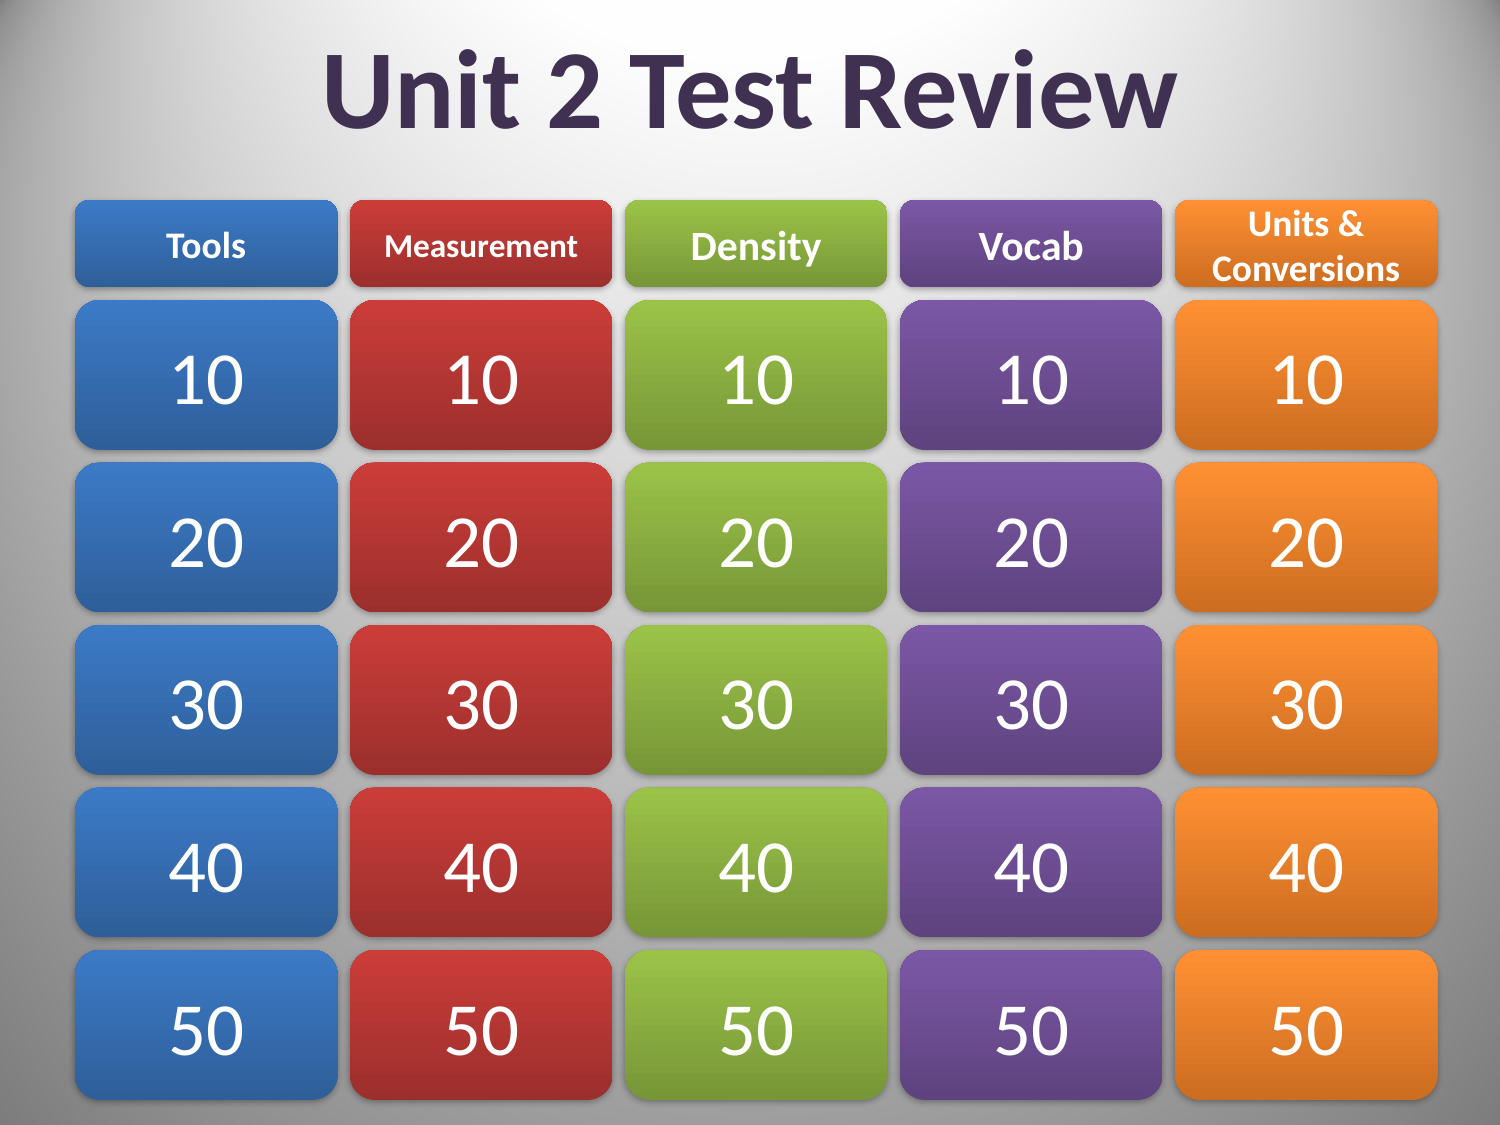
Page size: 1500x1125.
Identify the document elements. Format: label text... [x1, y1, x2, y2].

text_box 20 [900, 462, 1163, 613]
text_box 50 [350, 949, 613, 1100]
text_box 50 [624, 949, 888, 1100]
text_box 10 [1175, 299, 1438, 450]
text_box 40 [900, 787, 1163, 938]
text_box Vocab [900, 199, 1163, 288]
text_box 40 [75, 787, 338, 938]
text_box Units & Conversions [1175, 199, 1438, 288]
text_box 10 [624, 299, 888, 450]
text_box 30 [75, 624, 338, 775]
text_box 50 [1175, 949, 1438, 1100]
text_box Density [624, 199, 888, 288]
text_box 20 [1175, 462, 1438, 613]
text_box 30 [624, 624, 888, 775]
title Unit 2 Test Review [74, 0, 1426, 201]
text_box 40 [624, 787, 888, 938]
text_box 50 [900, 949, 1163, 1100]
text_box 20 [75, 462, 338, 613]
text_box 20 [350, 462, 613, 613]
text_box 40 [350, 787, 613, 938]
text_box 10 [75, 299, 338, 450]
text_box 40 [1175, 787, 1438, 938]
text_box 30 [900, 624, 1163, 775]
text_box Measurement [350, 199, 613, 288]
text_box 10 [900, 299, 1163, 450]
text_box 30 [1175, 624, 1438, 775]
text_box 50 [75, 949, 338, 1100]
text_box 30 [350, 624, 613, 775]
text_box 10 [350, 299, 613, 450]
picture [0, 0, 1500, 1125]
text_box 20 [624, 462, 888, 613]
text_box Tools [75, 199, 338, 288]
